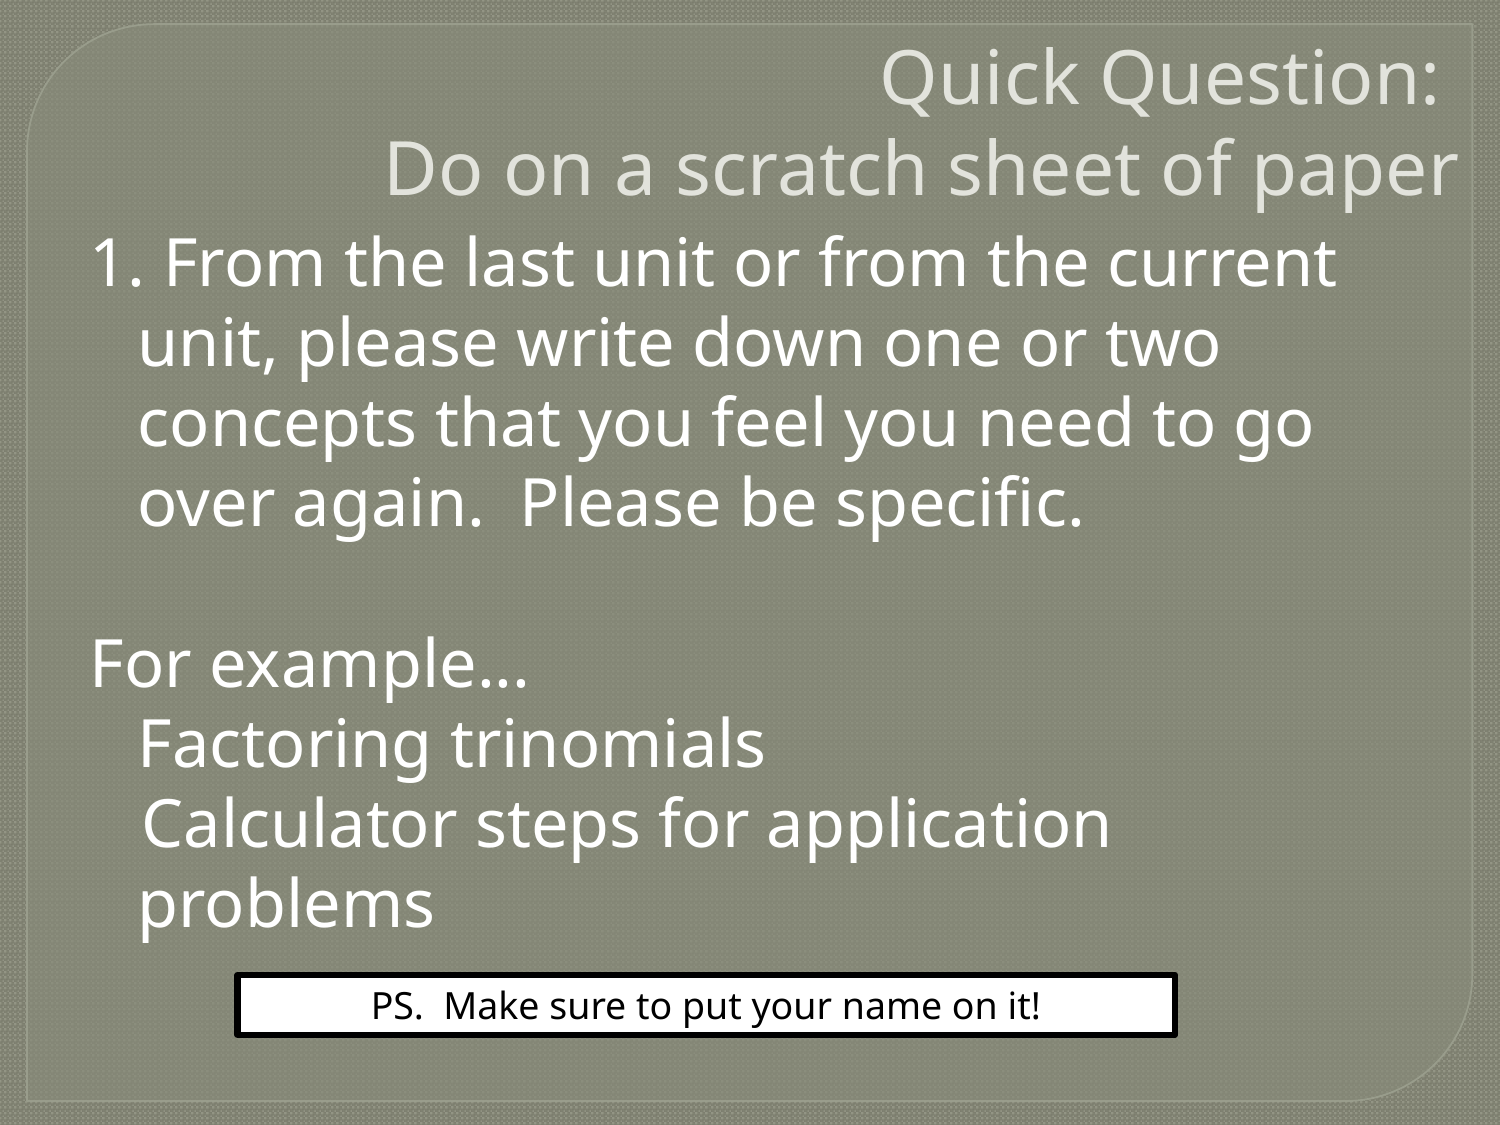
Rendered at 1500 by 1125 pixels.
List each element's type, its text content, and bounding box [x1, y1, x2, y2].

text_box PS. Make sure to put your name on it! [234, 972, 1178, 1038]
title Quick Question: Do on a scratch sheet of paper [87, 87, 1475, 218]
list 1. From the last unit or from the current unit, please write down one or two concepts that you feel you need to go over again. Please be specific. For example... Factoring trinomials Calculator steps for application problems [75, 212, 1425, 1005]
